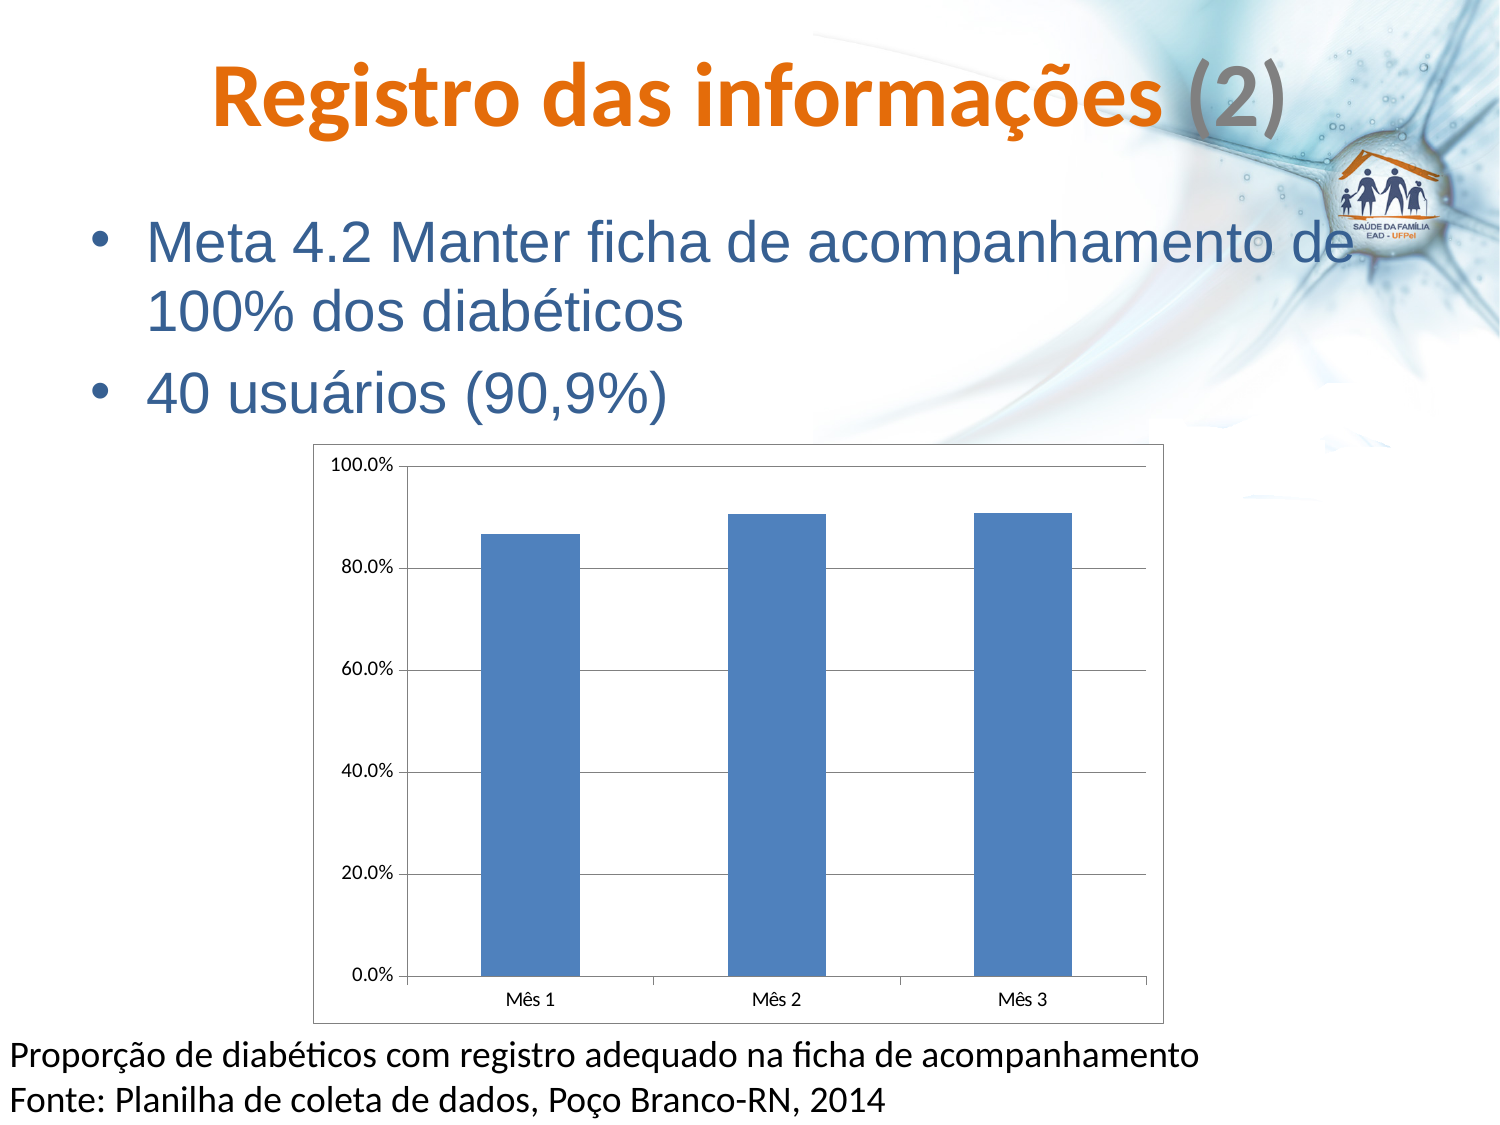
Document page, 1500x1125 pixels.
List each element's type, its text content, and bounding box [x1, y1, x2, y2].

chart [312, 444, 1164, 1024]
text_box Proporção de diabéticos com registro adequado na ficha de acompanhamento Fonte: Planilha de coleta de dados, Poço Branco-RN, 2014 [0, 1023, 1386, 1125]
list Meta 4.2 Manter ficha de acompanhamento de 100% dos diabéticos 40 usuários (90,9%) [75, 196, 1425, 1005]
title Registro das informações (2) [75, 0, 1425, 183]
picture [812, 0, 1500, 517]
